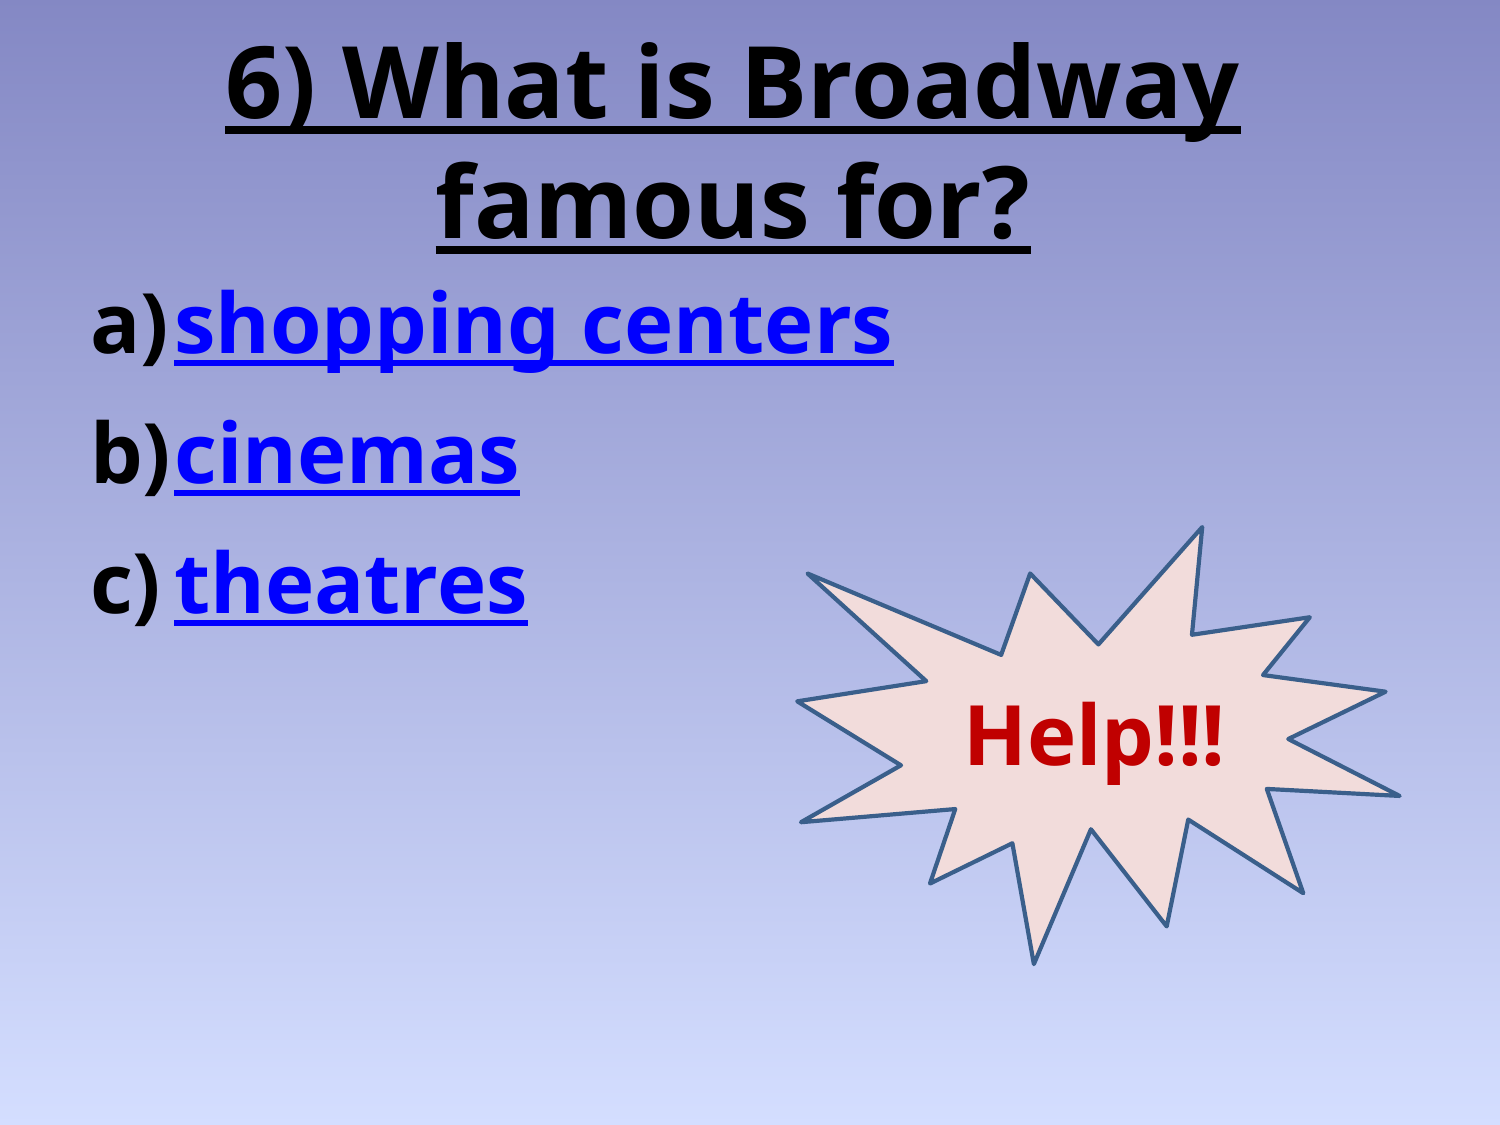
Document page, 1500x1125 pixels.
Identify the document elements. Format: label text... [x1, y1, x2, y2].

title 6) What is Broadway famous for? [41, 45, 1425, 233]
list shopping centers cinemas theatres [75, 262, 1425, 1005]
text_box Help!!! [795, 525, 1402, 967]
